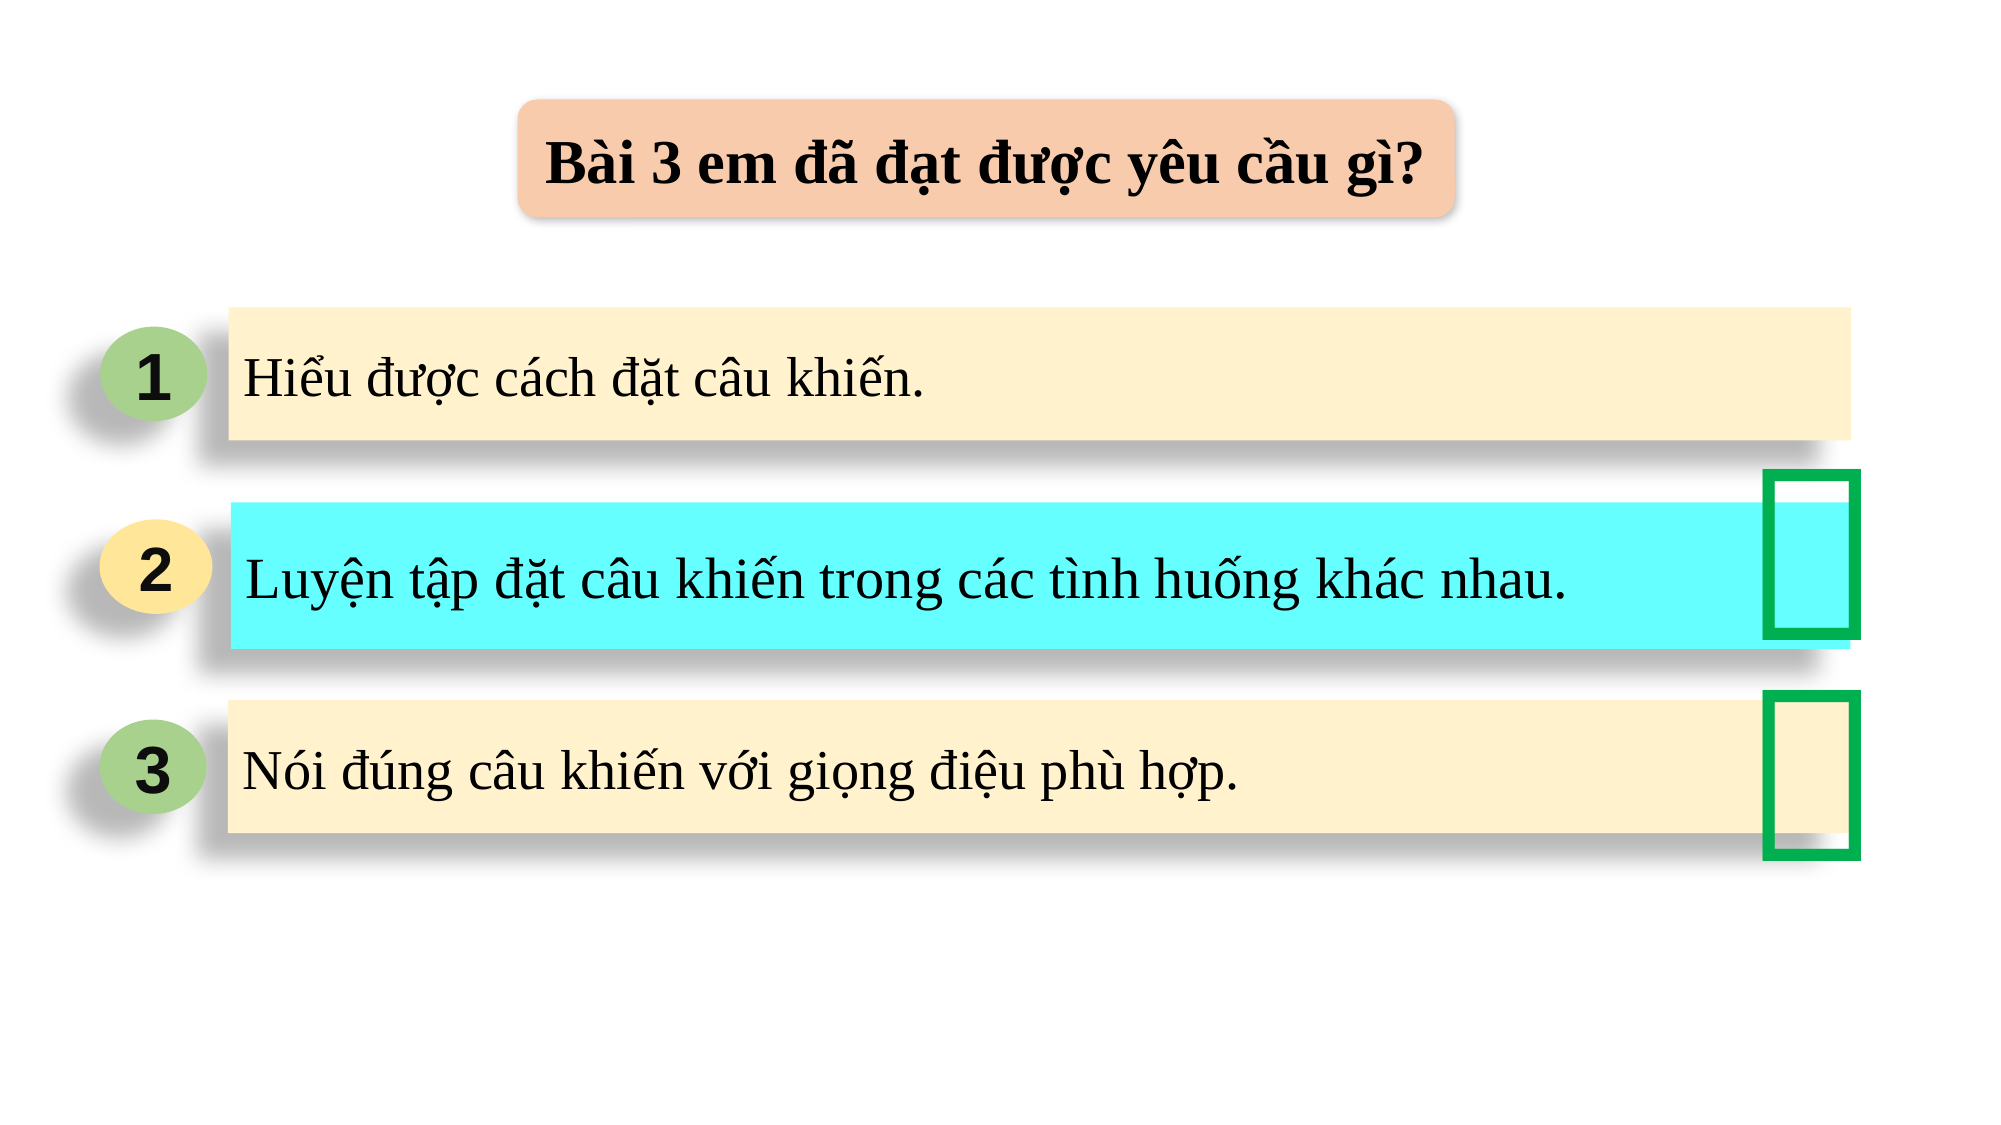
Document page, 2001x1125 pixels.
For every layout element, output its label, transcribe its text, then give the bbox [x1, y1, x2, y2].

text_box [99, 700, 1851, 834]
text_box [100, 307, 1852, 441]
text_box  [1725, 649, 1851, 700]
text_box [99, 502, 1851, 649]
text_box Bài 3 em đã đạt được yêu cầu gì? [516, 98, 1456, 219]
text_box  [1725, 834, 1851, 917]
text_box  [1725, 393, 1869, 696]
